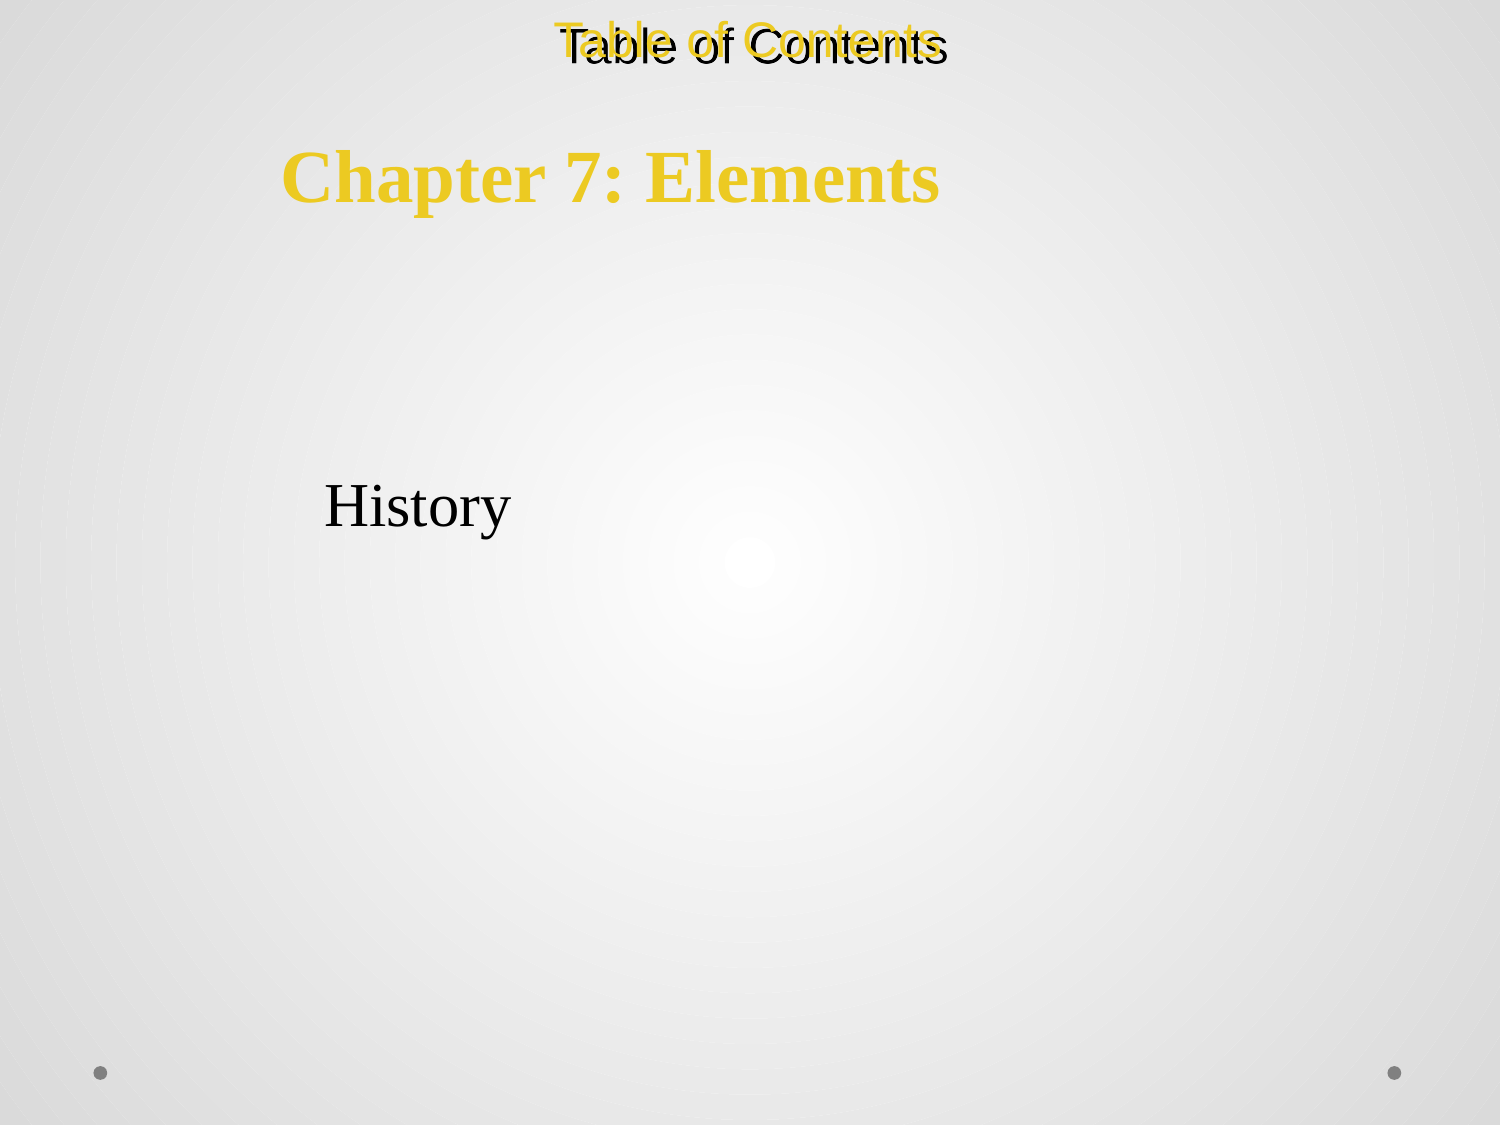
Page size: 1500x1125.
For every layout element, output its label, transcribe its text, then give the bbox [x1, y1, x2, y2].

text_box History [309, 456, 660, 547]
text_box Table of Contents [538, 0, 958, 75]
text_box Chapter 7: Elements [265, 119, 1438, 225]
